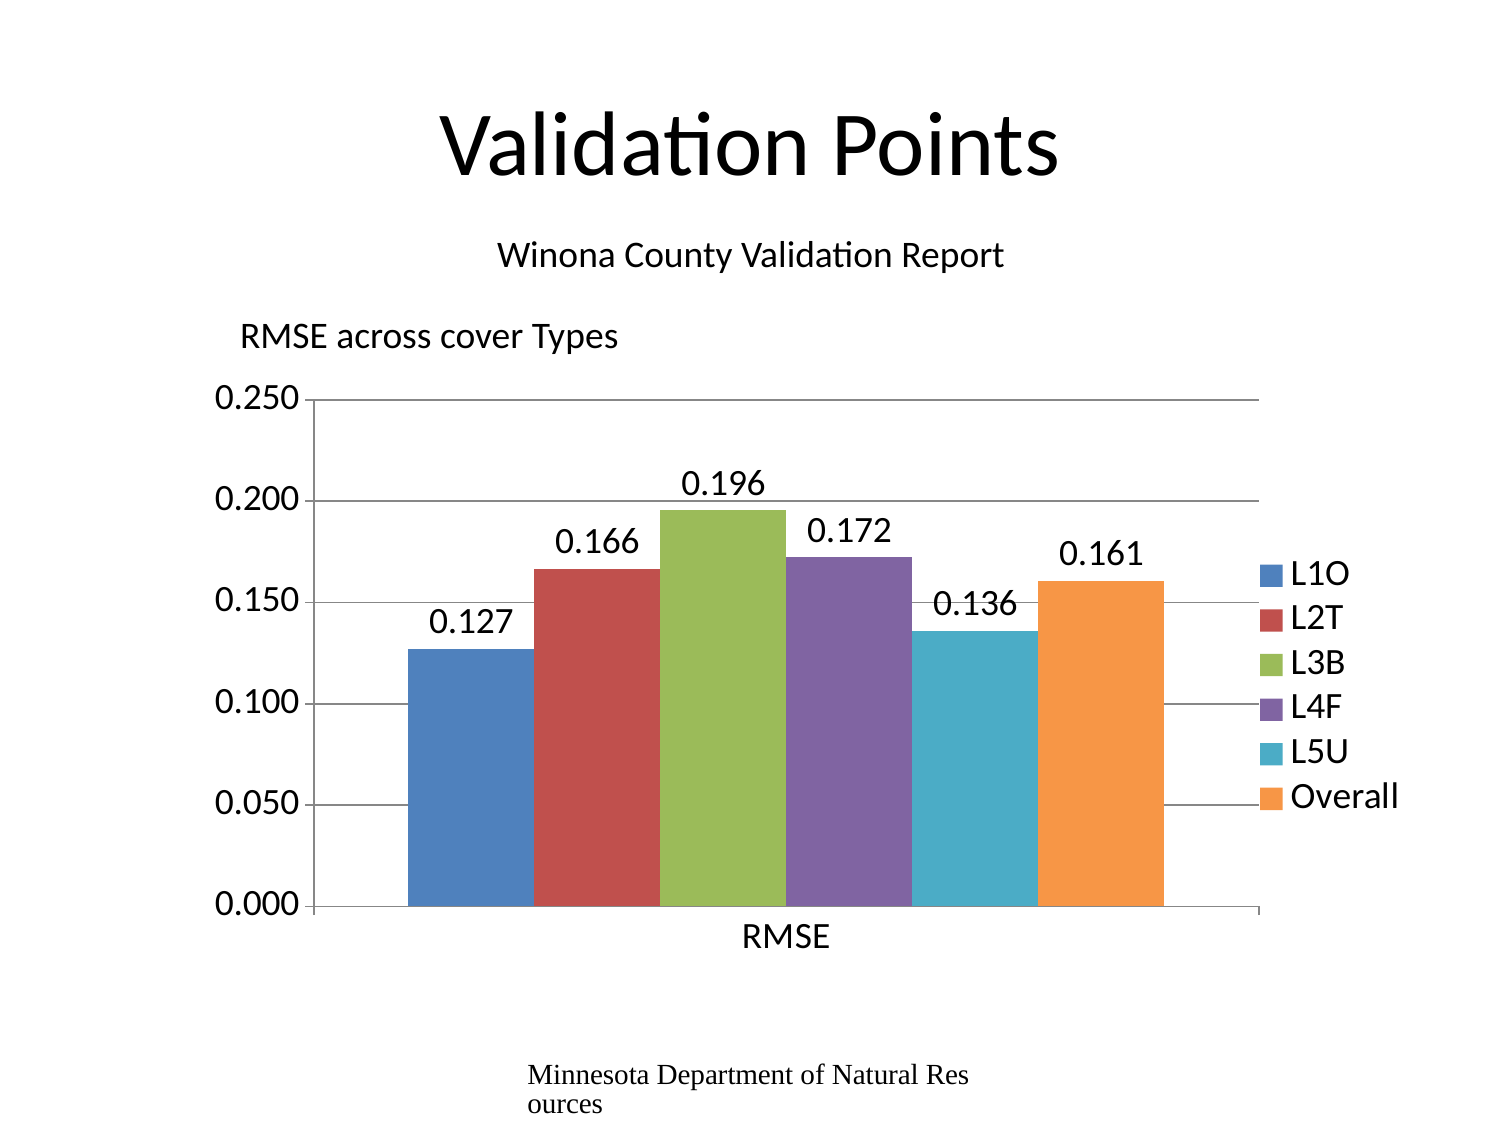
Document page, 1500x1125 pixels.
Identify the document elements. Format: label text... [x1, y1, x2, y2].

footer Minnesota Department of Natural Resources [512, 1042, 988, 1103]
text_box RMSE across cover Types [225, 304, 634, 364]
text_box Winona County Validation Report [482, 222, 1021, 282]
chart [199, 381, 1426, 988]
title Validation Points [75, 45, 1425, 233]
